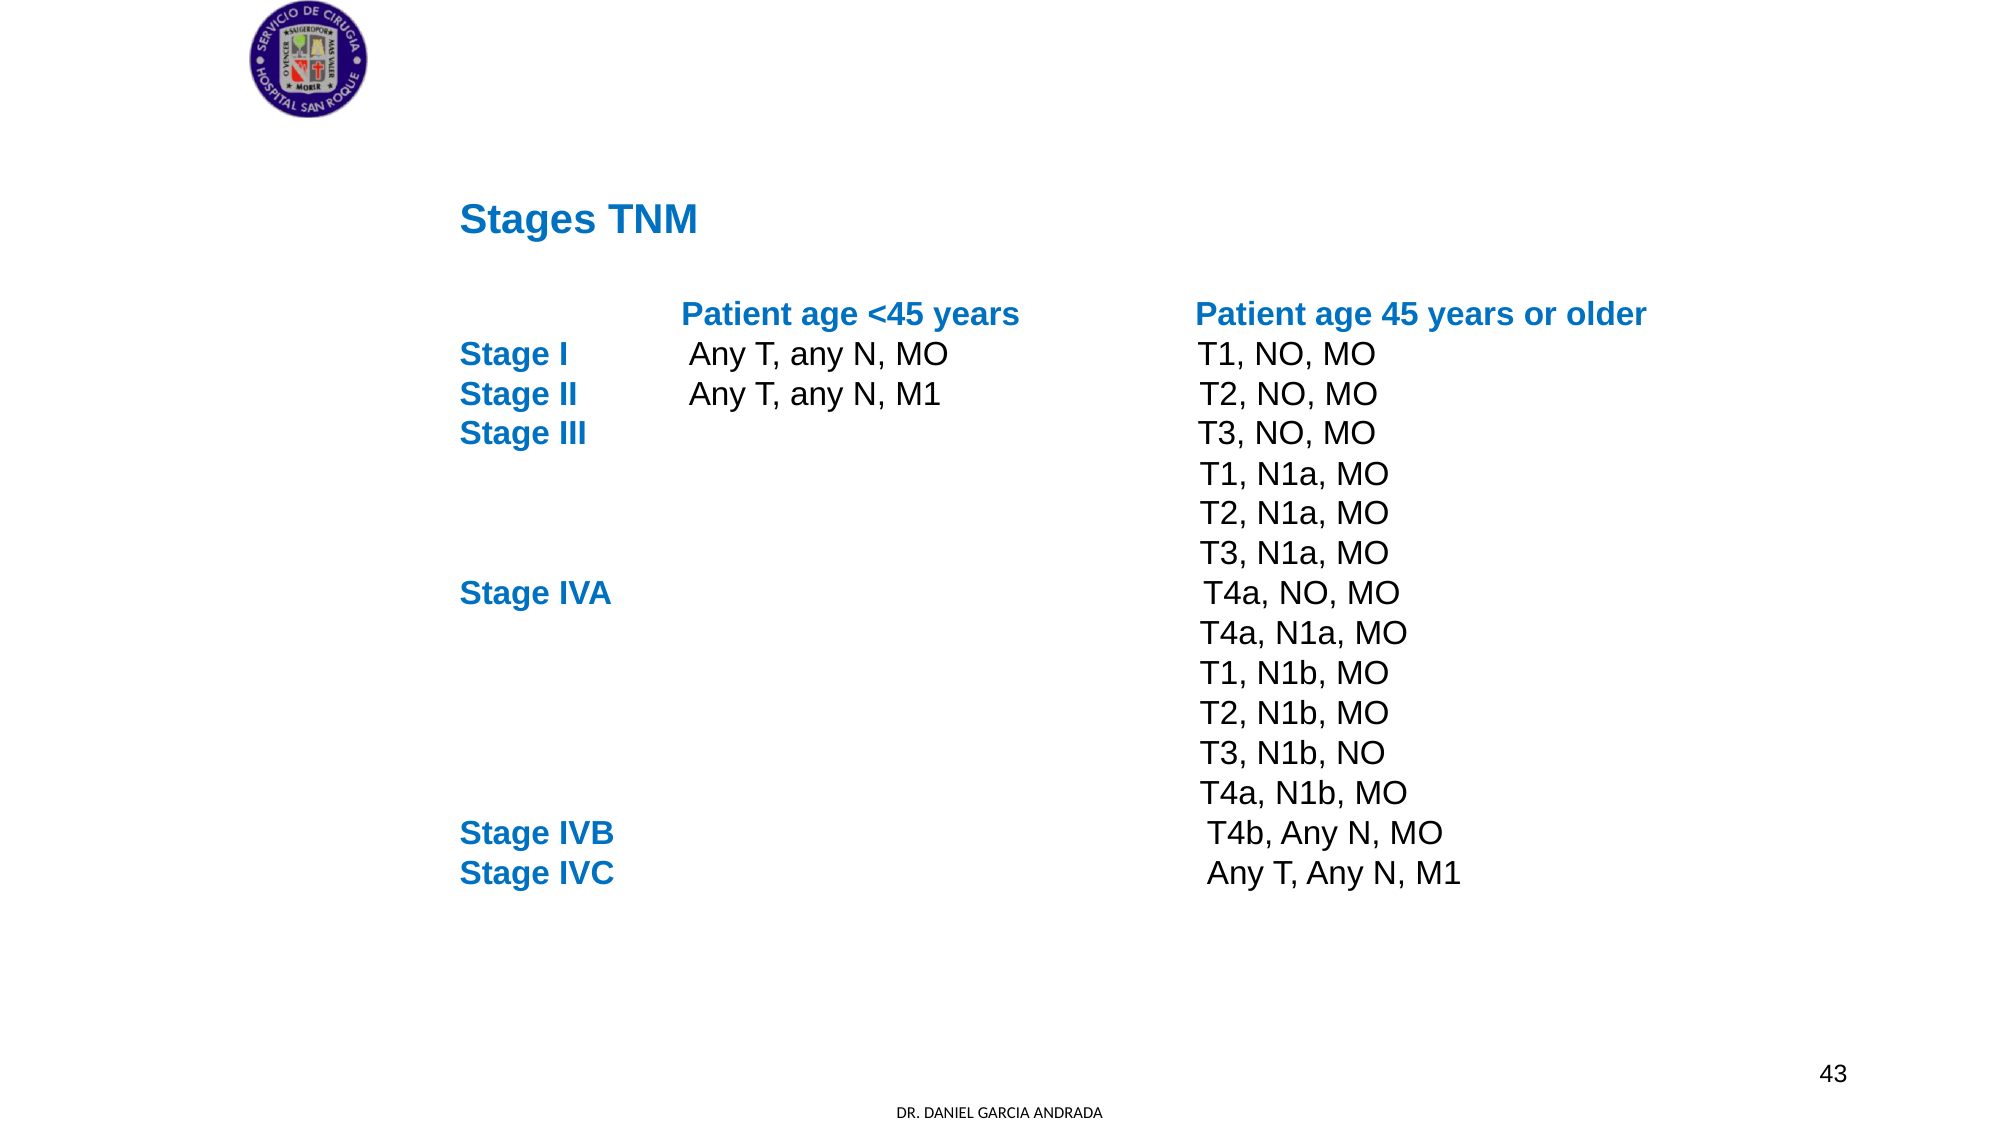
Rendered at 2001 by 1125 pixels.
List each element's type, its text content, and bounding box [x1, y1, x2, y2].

slide_number 43 [1412, 1042, 1863, 1103]
text_box DR. DANIEL GARCIA ANDRADA [787, 1094, 1213, 1125]
text_box Stages TNM Patient age <45 years Patient age 45 years or older Stage I Any T, any N, MO T1, NO, MO Stage II Any T, any N, M1 T2, NO, MO Stage III T3, NO, MO T1, N1a, MO T2, N1a, MO T3, N1a, MO Stage IVA T4a, NO, MO T4a, N1a, MO T1, N1b, MO T2, N1b, MO T3, N1b, NO T4a, N1b, MO Stage IVB T4b, Any N, MO Stage IVC Any T, Any N, M1 [444, 184, 1674, 899]
picture [249, 0, 368, 118]
